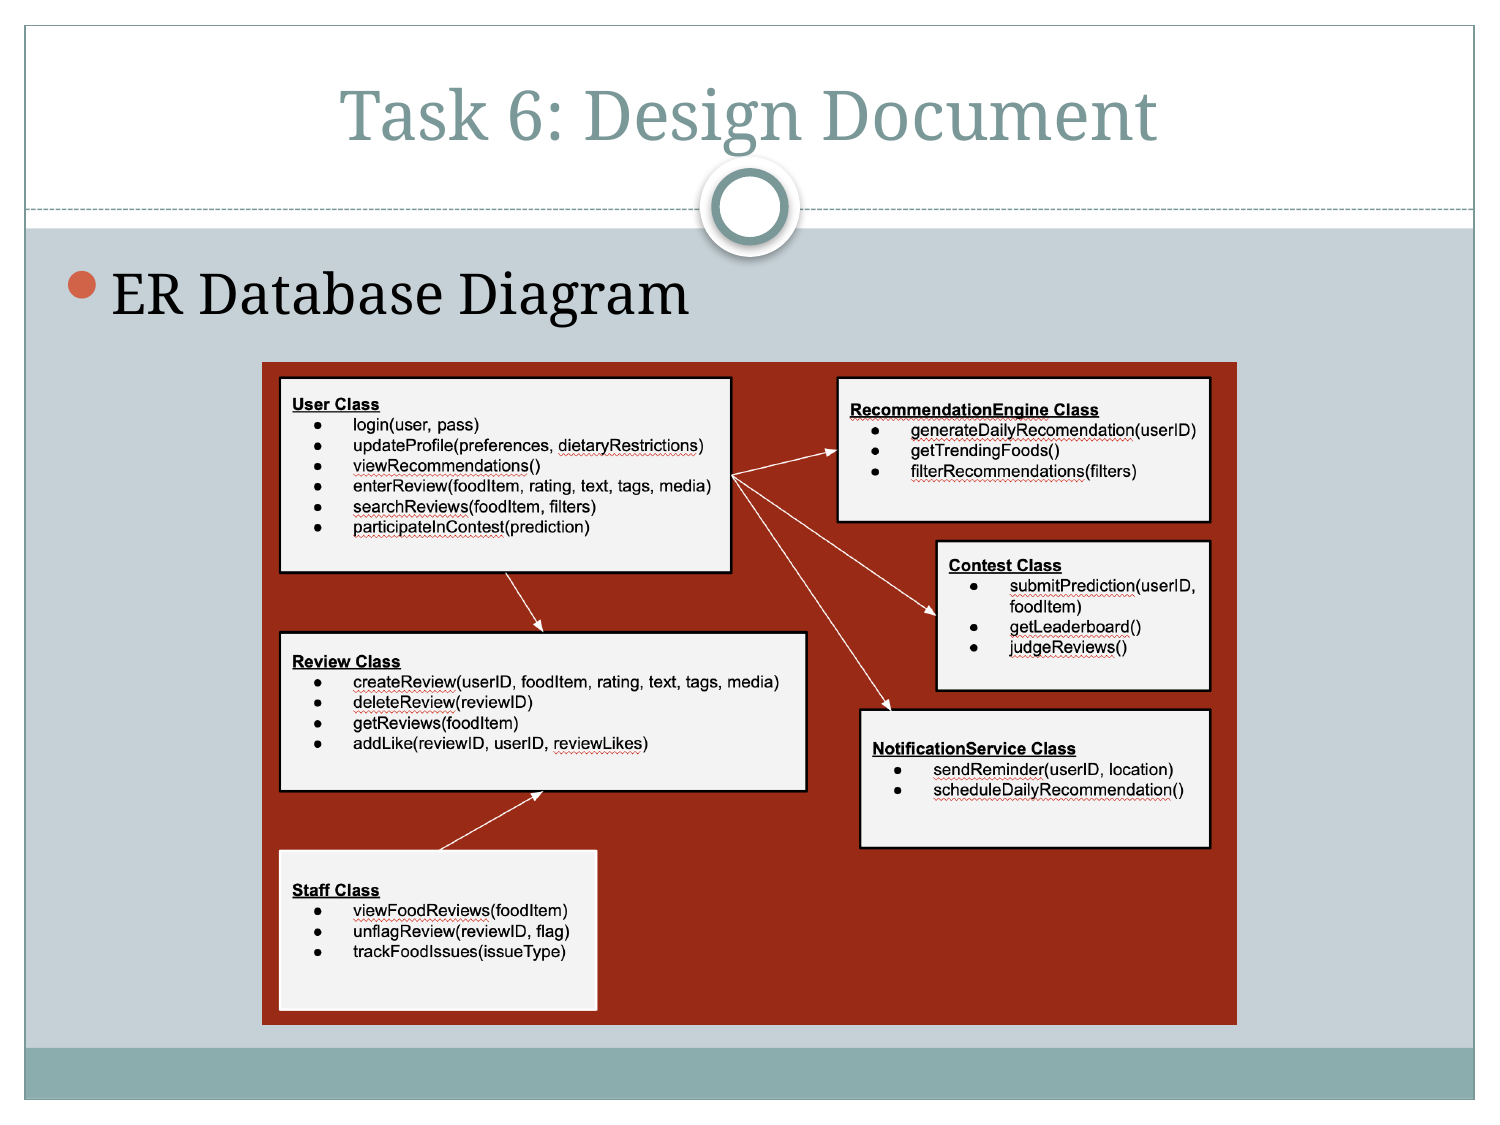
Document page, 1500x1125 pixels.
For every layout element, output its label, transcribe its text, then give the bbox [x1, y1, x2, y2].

title Task 6: Design Document [49, 37, 1450, 162]
picture [261, 362, 1238, 1026]
list ER Database Diagram [49, 250, 1445, 1001]
